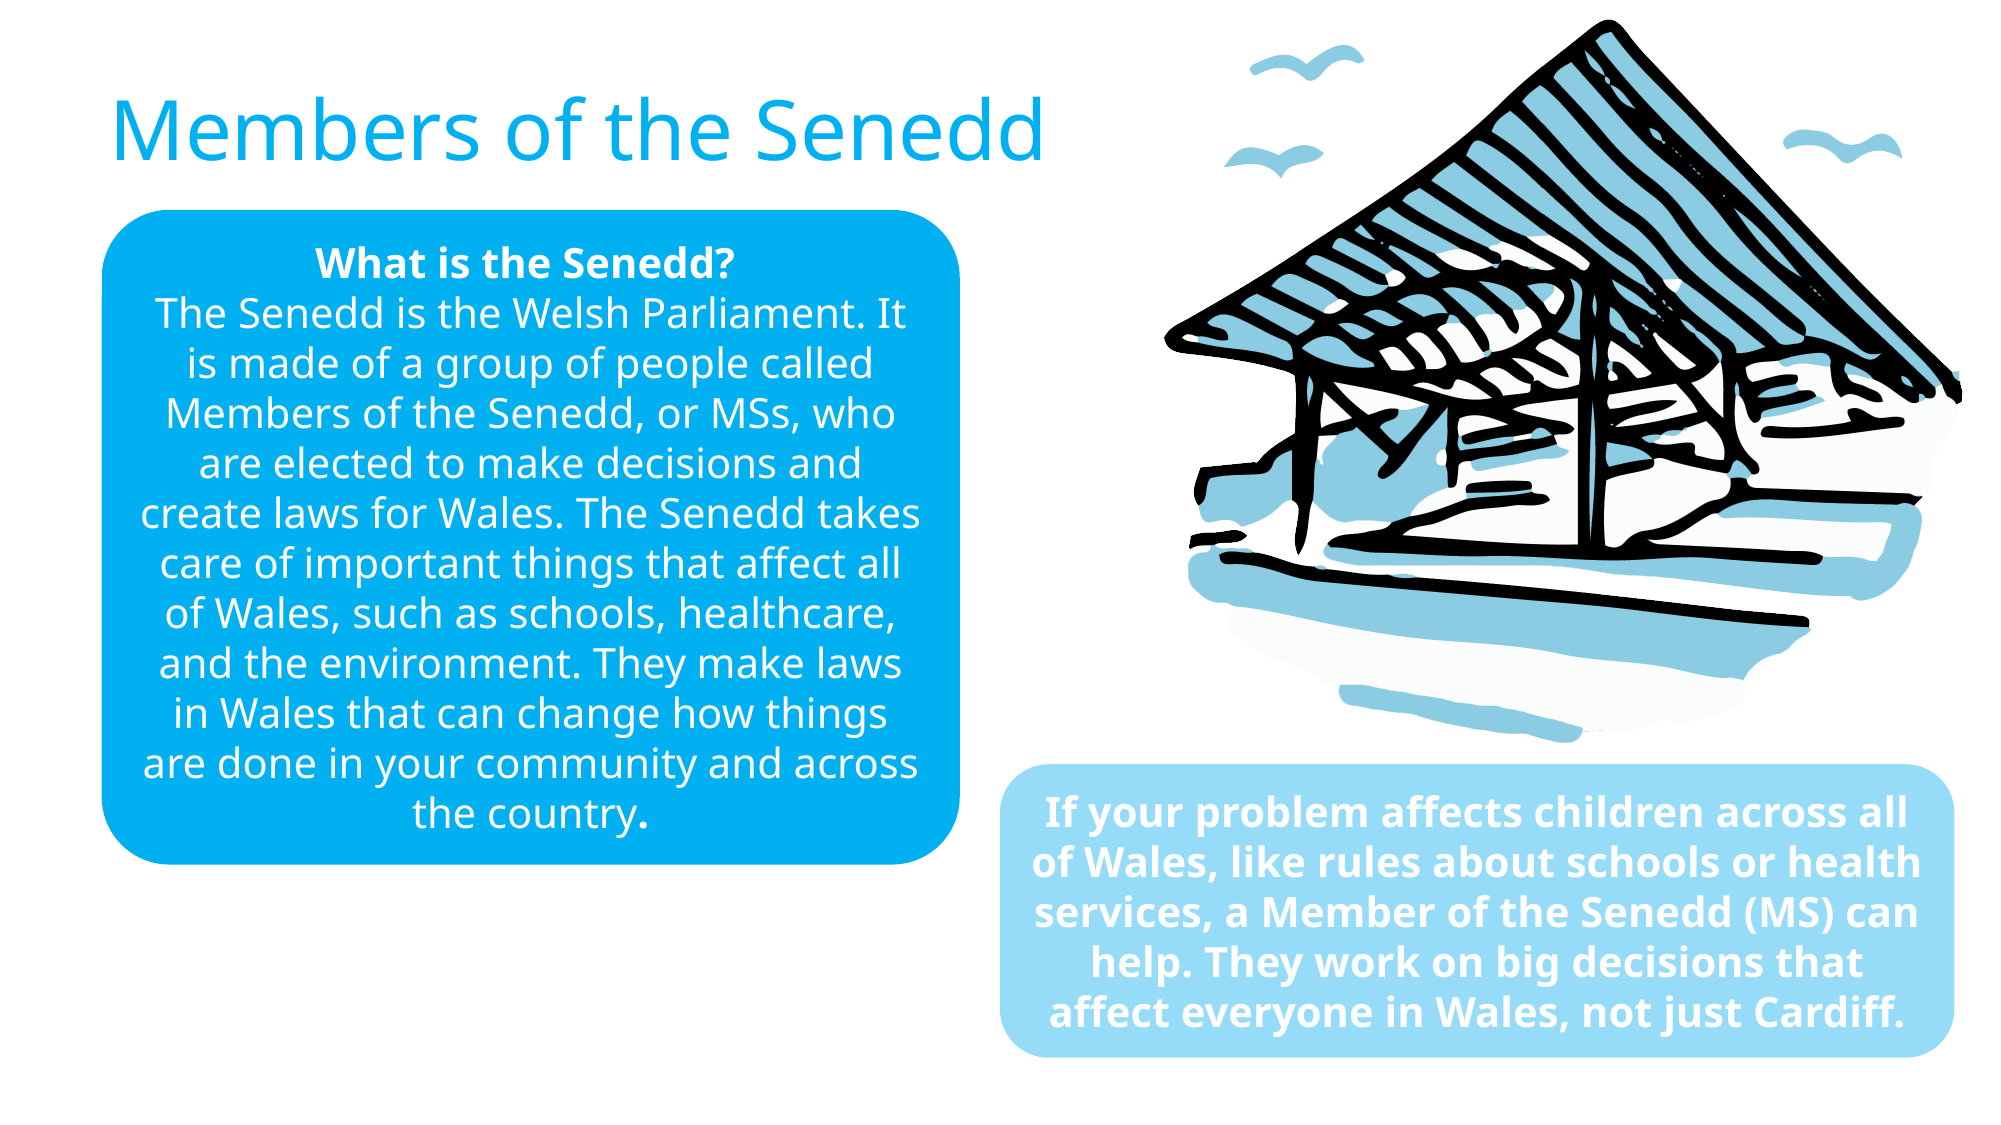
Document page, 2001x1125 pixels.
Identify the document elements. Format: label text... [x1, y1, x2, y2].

picture [1113, 0, 1973, 744]
title Members of the Senedd [1, 24, 1113, 243]
text_box If your problem affects children across all of Wales, like rules about schools or health services, a Member of the Senedd (MS) can help. They work on big decisions that affect everyone in Wales, not just Cardiff. [999, 764, 1955, 1058]
text_box What is the Senedd? The Senedd is the Welsh Parliament. It is made of a group of people called Members of the Senedd, or MSs, who are elected to make decisions and create laws for Wales. The Senedd takes care of important things that affect all of Wales, such as schools, healthcare, and the environment. They make laws in Wales that can change how things are done in your community and across the country. [101, 209, 960, 865]
